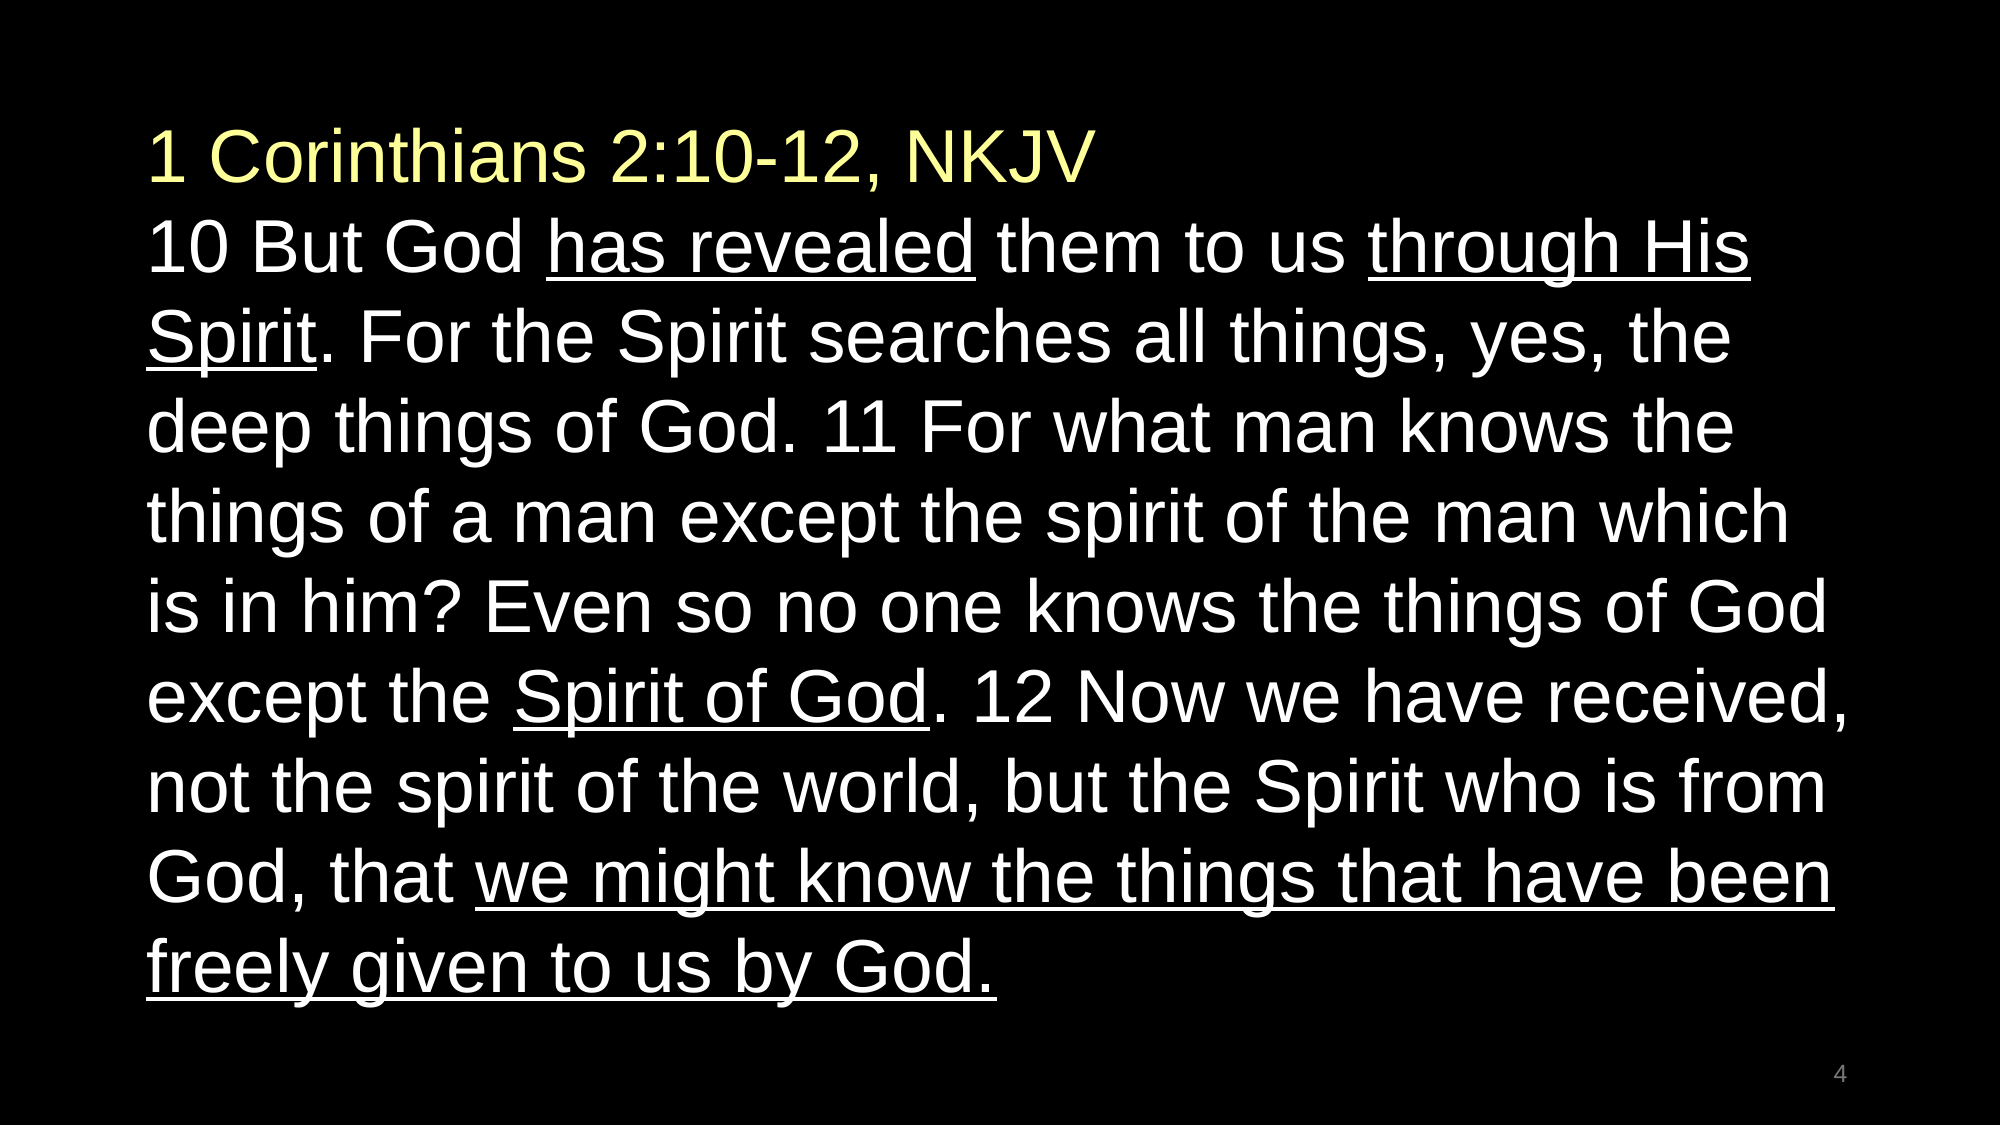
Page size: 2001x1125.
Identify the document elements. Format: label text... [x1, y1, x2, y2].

slide_number 4 [1412, 1042, 1863, 1103]
text_box 1 Corinthians 2:10-12, NKJV 10 But God has revealed them to us through His Spirit. For the Spirit searches all things, yes, the deep things of God. 11 For what man knows the things of a man except the spirit of the man which is in him? Even so no one knows the things of God except the Spirit of God. 12 Now we have received, not the spirit of the world, but the Spirit who is from God, that we might know the things that have been freely given to us by God. [131, 100, 1869, 1016]
